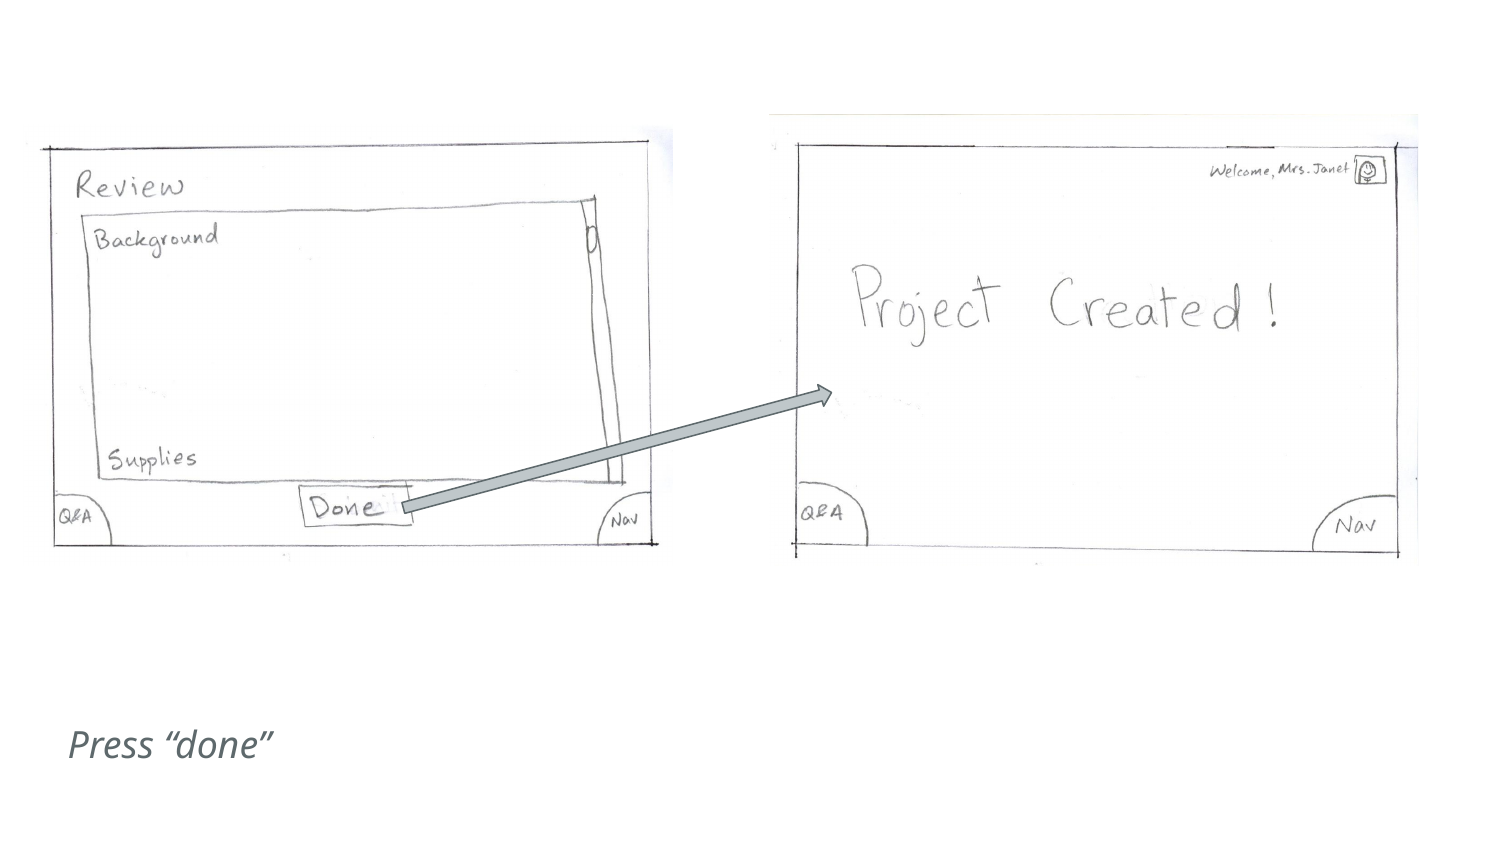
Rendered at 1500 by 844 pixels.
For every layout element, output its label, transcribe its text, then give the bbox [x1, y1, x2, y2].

text_box [679, 405, 763, 440]
picture [768, 113, 1419, 567]
picture [23, 123, 674, 567]
list Press “done” [52, 694, 1037, 793]
